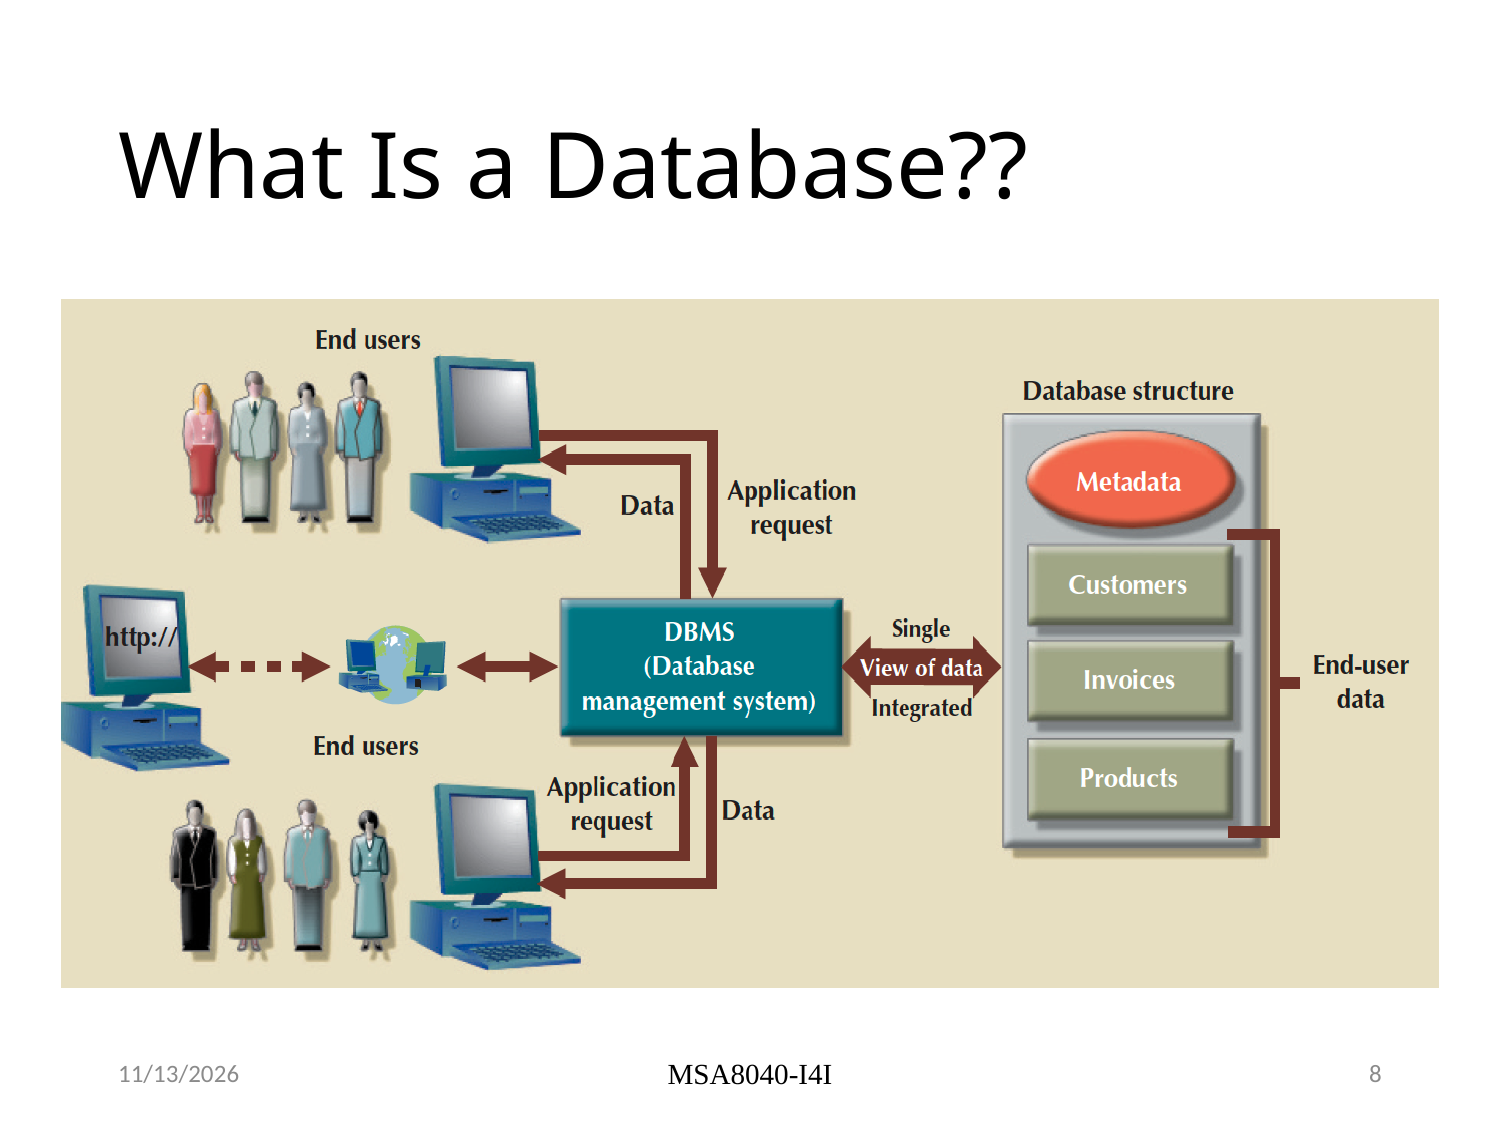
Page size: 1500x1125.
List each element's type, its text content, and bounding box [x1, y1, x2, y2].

title What Is a Database?? [103, 59, 1397, 278]
slide_number 8 [1059, 1042, 1397, 1103]
footer MSA8040-I4I [496, 1042, 1004, 1103]
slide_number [103, 1042, 441, 1103]
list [61, 299, 1439, 988]
